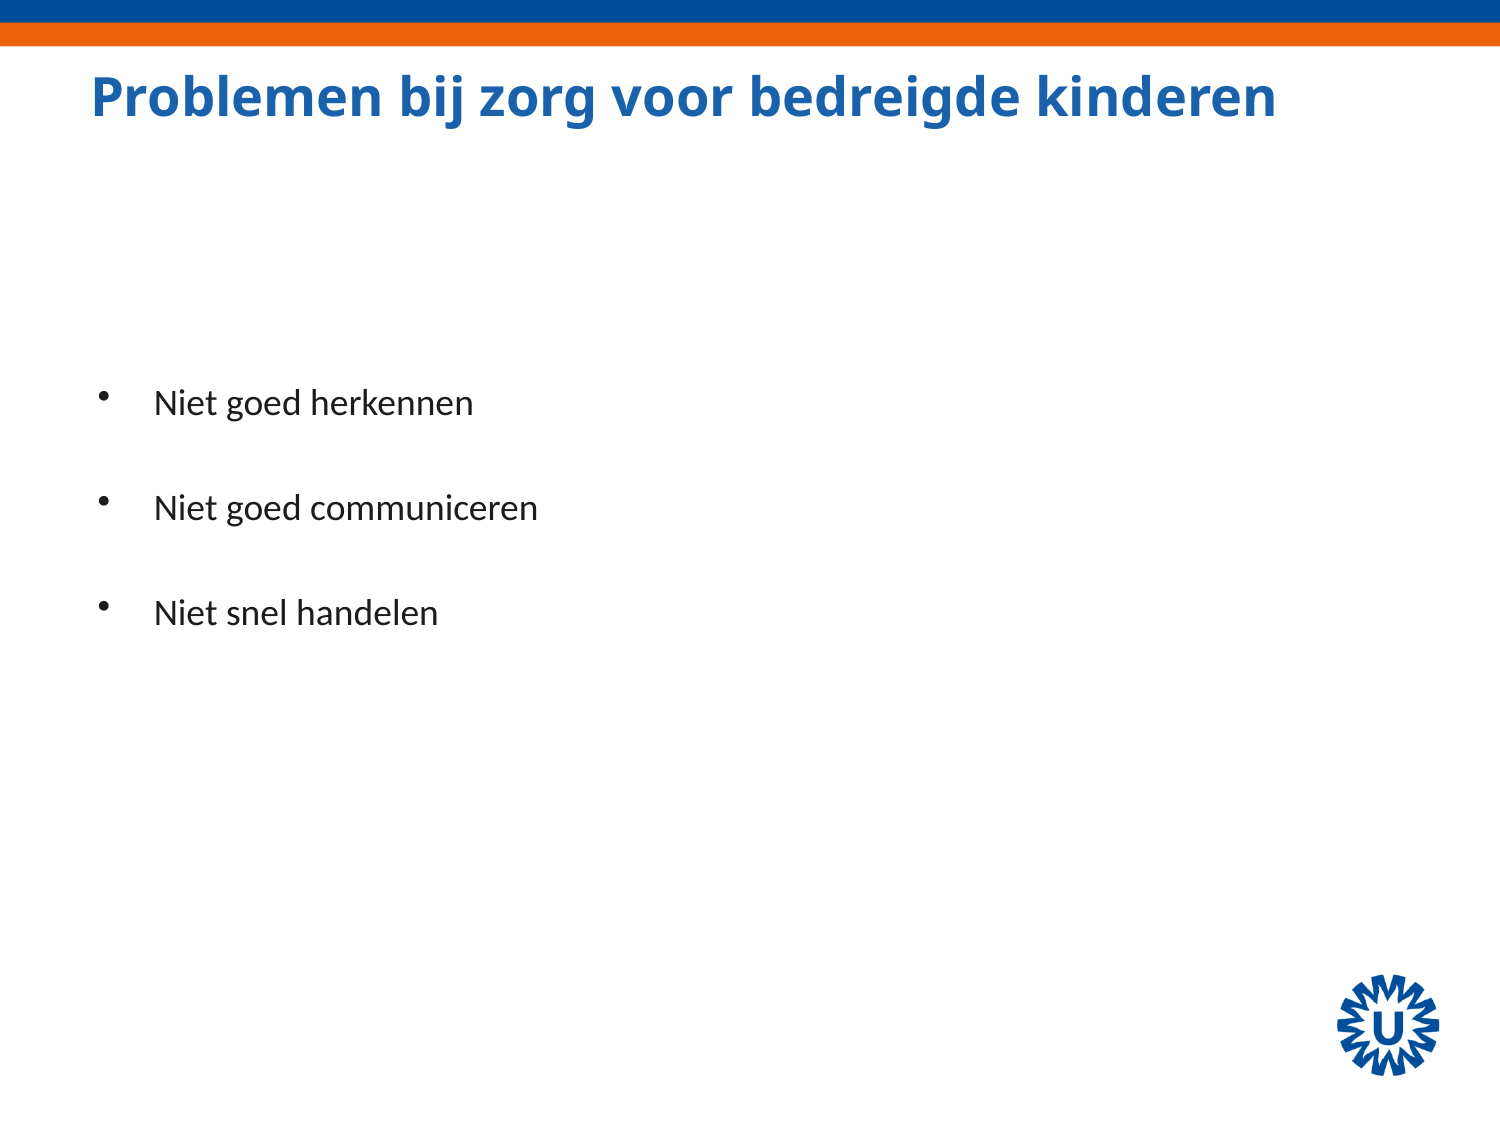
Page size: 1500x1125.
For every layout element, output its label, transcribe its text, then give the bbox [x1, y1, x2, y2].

text_box Problemen bij zorg voor bedreigde kinderen [82, 54, 1358, 243]
text_box Niet goed herkennen Niet goed communiceren Niet snel handelen [82, 265, 957, 941]
picture [0, 0, 1500, 1125]
